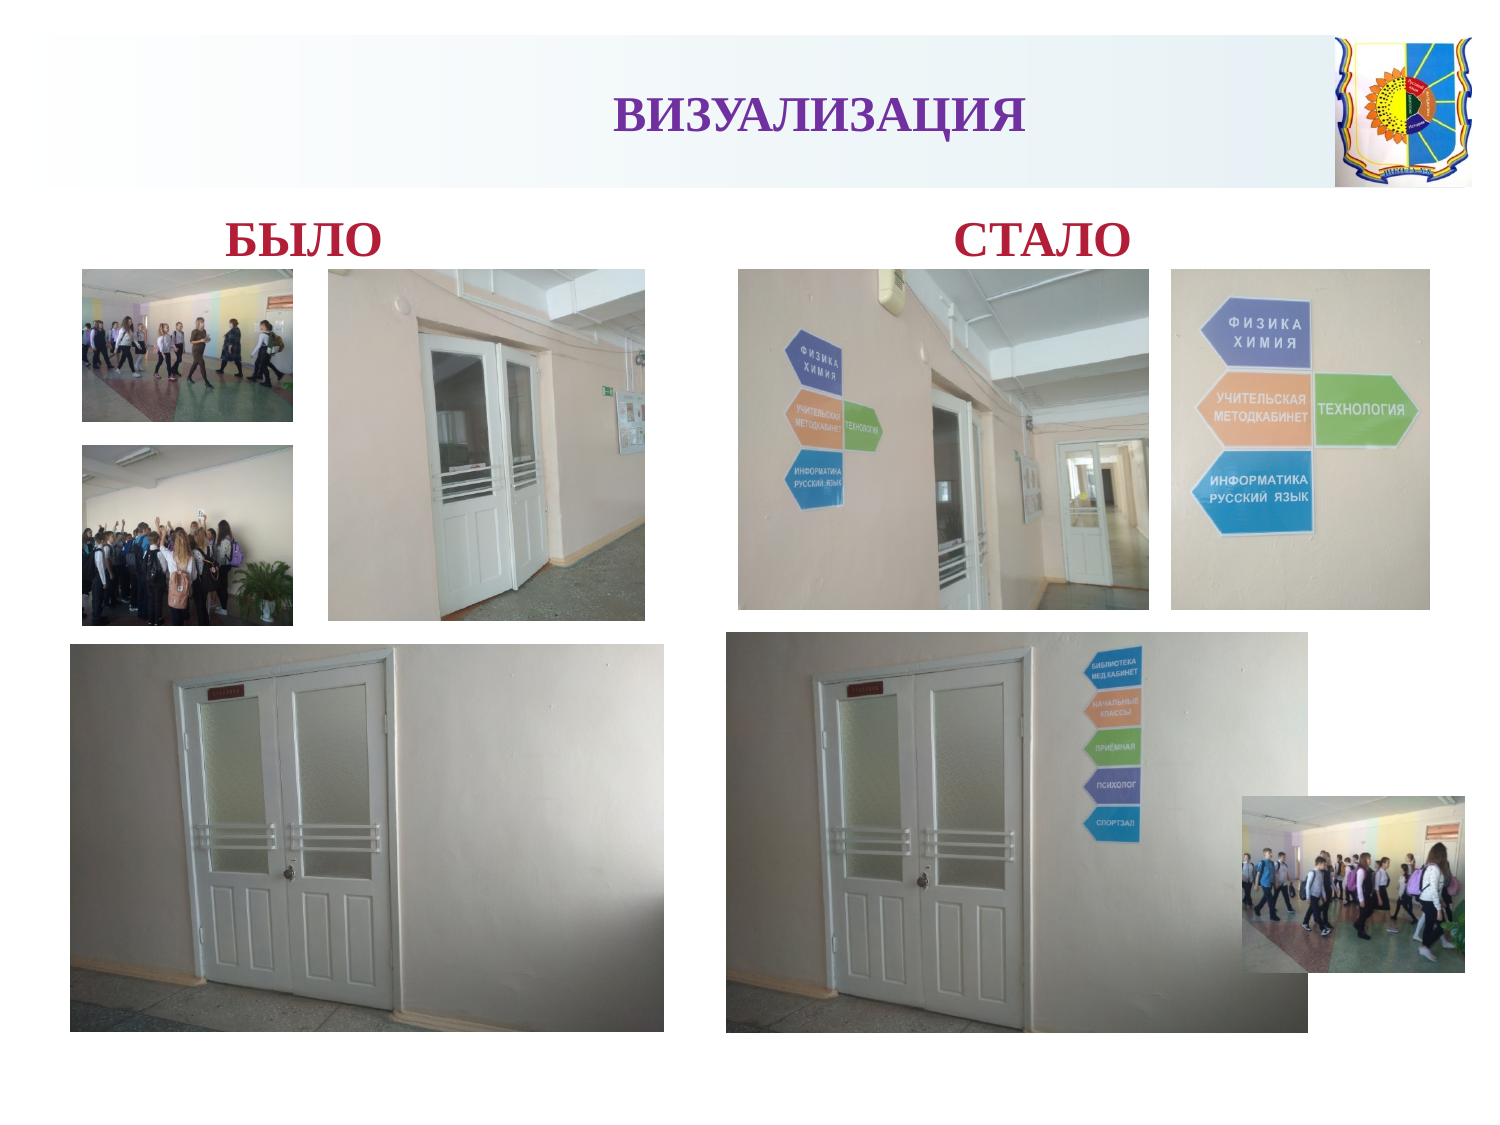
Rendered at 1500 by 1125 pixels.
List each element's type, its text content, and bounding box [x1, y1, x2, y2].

picture [1335, 34, 1472, 187]
picture [70, 644, 664, 1032]
text_box ВИЗУАЛИЗАЦИЯ [0, 33, 1336, 189]
picture [327, 269, 645, 622]
picture [726, 632, 1465, 1033]
picture [1171, 269, 1430, 610]
picture [81, 269, 294, 423]
text_box СТАЛО [938, 199, 1148, 268]
picture [738, 269, 1149, 610]
picture [81, 445, 294, 626]
text_box БЫЛО [199, 199, 411, 274]
